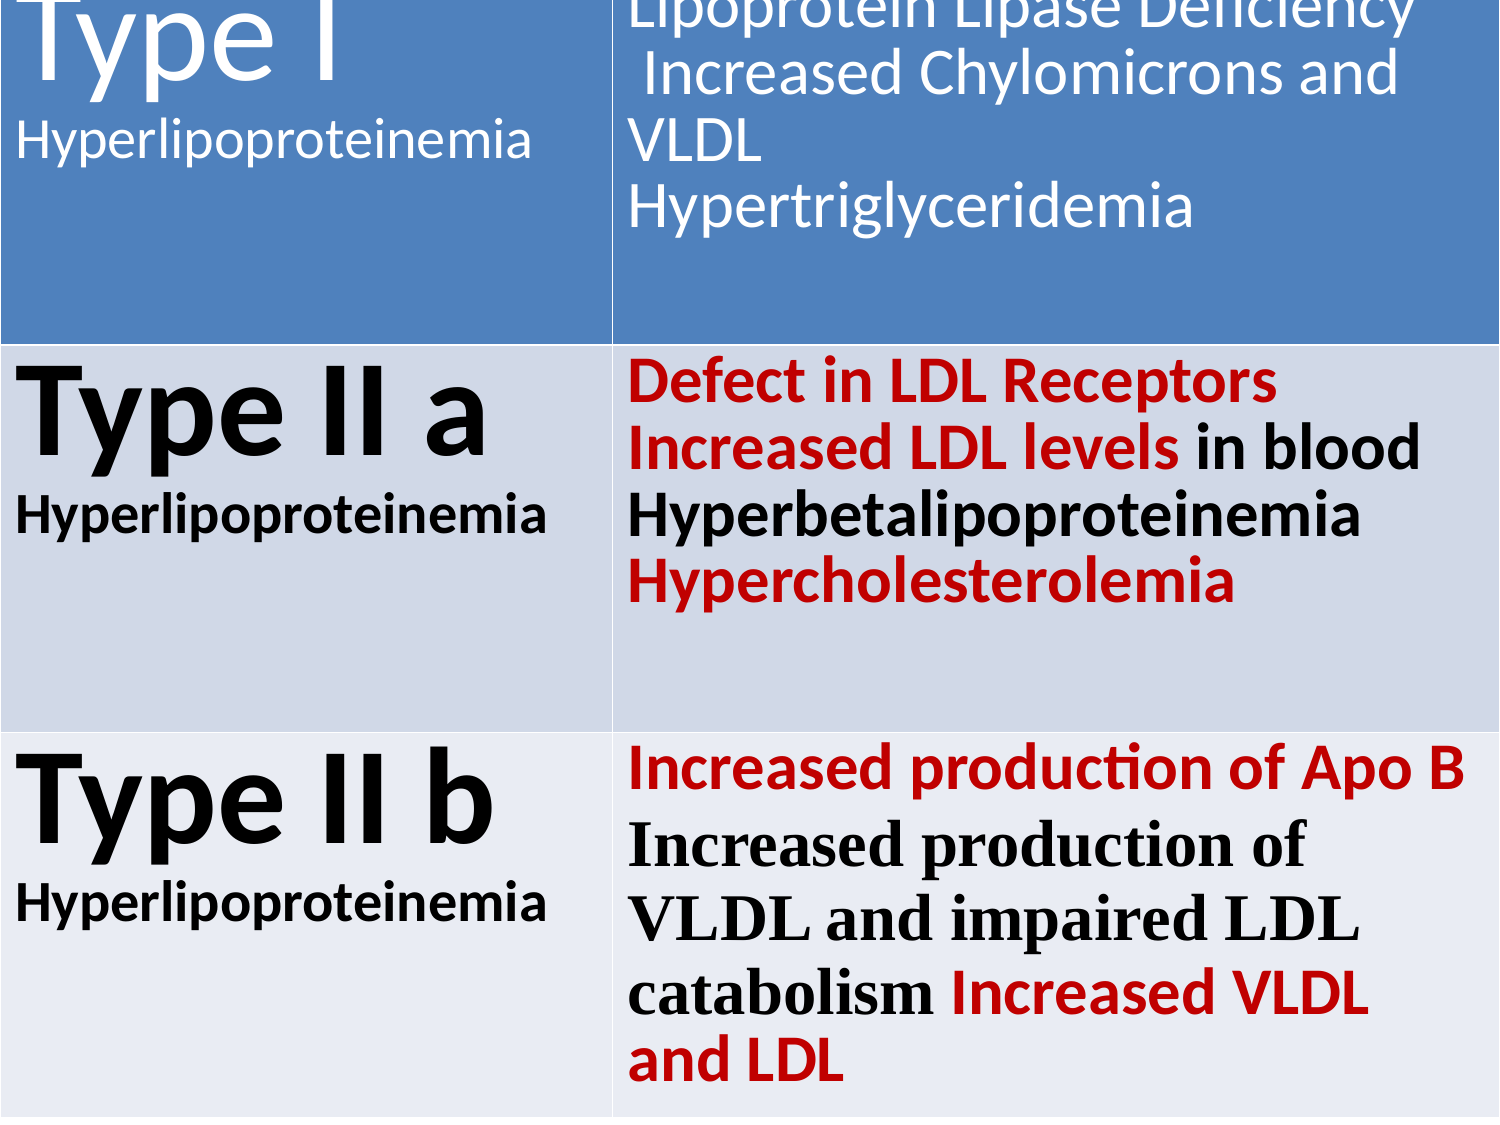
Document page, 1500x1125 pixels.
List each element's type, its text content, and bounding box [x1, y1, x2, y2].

table_header Lipoprotein Lipase Deficiency Increased Chylomicrons and VLDL Hypertriglyceridemia [613, 0, 1499, 344]
table_cell Increased production of Apo B Increased production of VLDL and impaired LDL catabolism Increased VLDL and LDL [613, 733, 1499, 1117]
table_cell Type II b Hyperlipoproteinemia [1, 733, 612, 1117]
table_cell Type II a Hyperlipoproteinemia [1, 346, 612, 732]
table_cell Defect in LDL Receptors Increased LDL levels in blood Hyperbetalipoproteinemia Hypercholesterolemia [613, 346, 1499, 732]
table_header Type I Hyperlipoproteinemia [1, 0, 612, 344]
